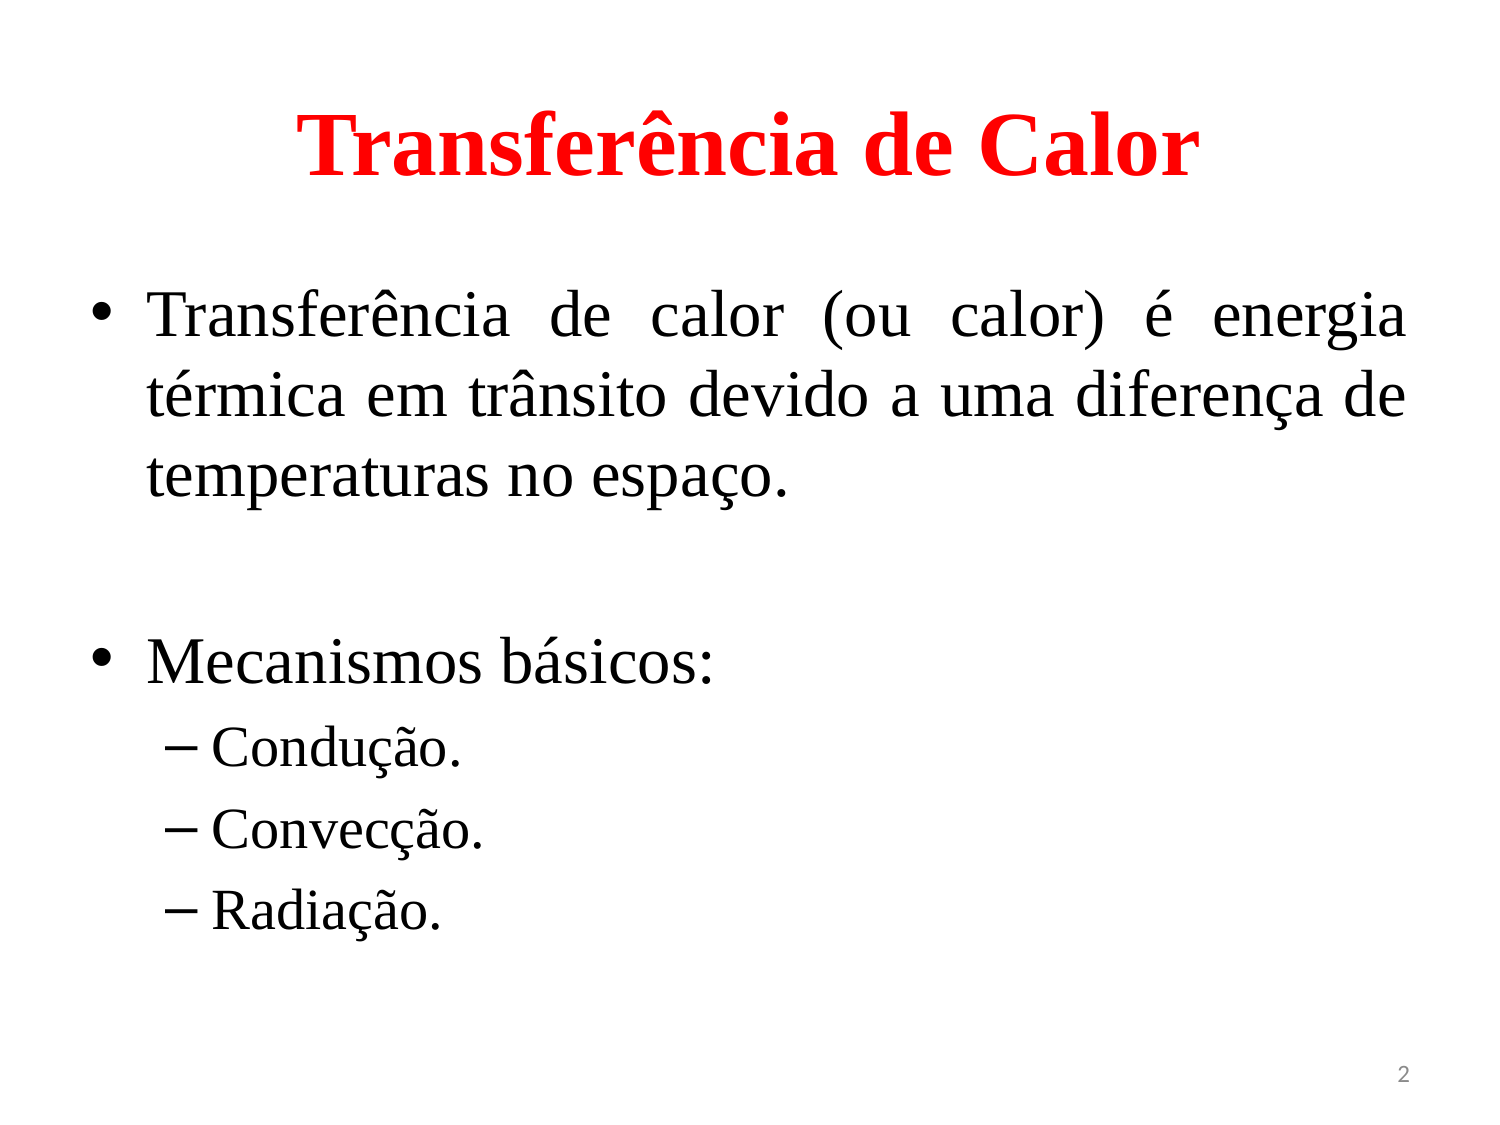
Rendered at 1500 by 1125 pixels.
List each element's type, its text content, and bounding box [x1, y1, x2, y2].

slide_number 2 [1074, 1042, 1425, 1103]
list Transferência de calor (ou calor) é energia térmica em trânsito devido a uma diferença de temperaturas no espaço. Mecanismos básicos: Condução. Convecção. Radiação. [75, 262, 1425, 1005]
title Transferência de Calor [75, 45, 1425, 233]
